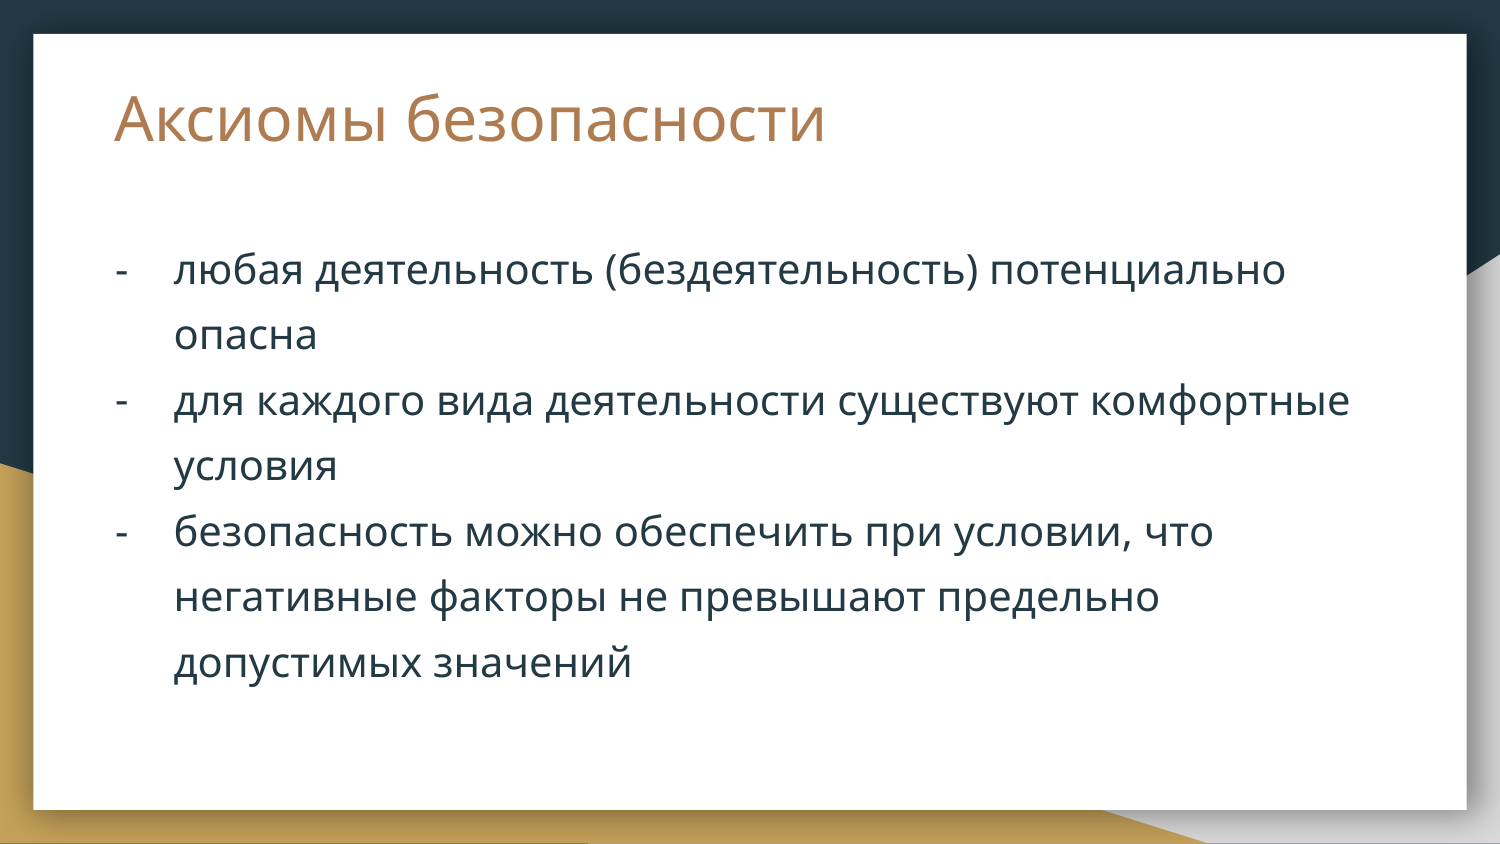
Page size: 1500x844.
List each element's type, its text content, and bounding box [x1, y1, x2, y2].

title Аксиомы безопасности [99, 59, 1382, 232]
list любая деятельность (бездеятельность) потенциально опасна для каждого вида деятельности существуют комфортные условия безопасность можно обеспечить при условии, что негативные факторы не превышают предельно допустимых значений [83, 215, 1366, 729]
